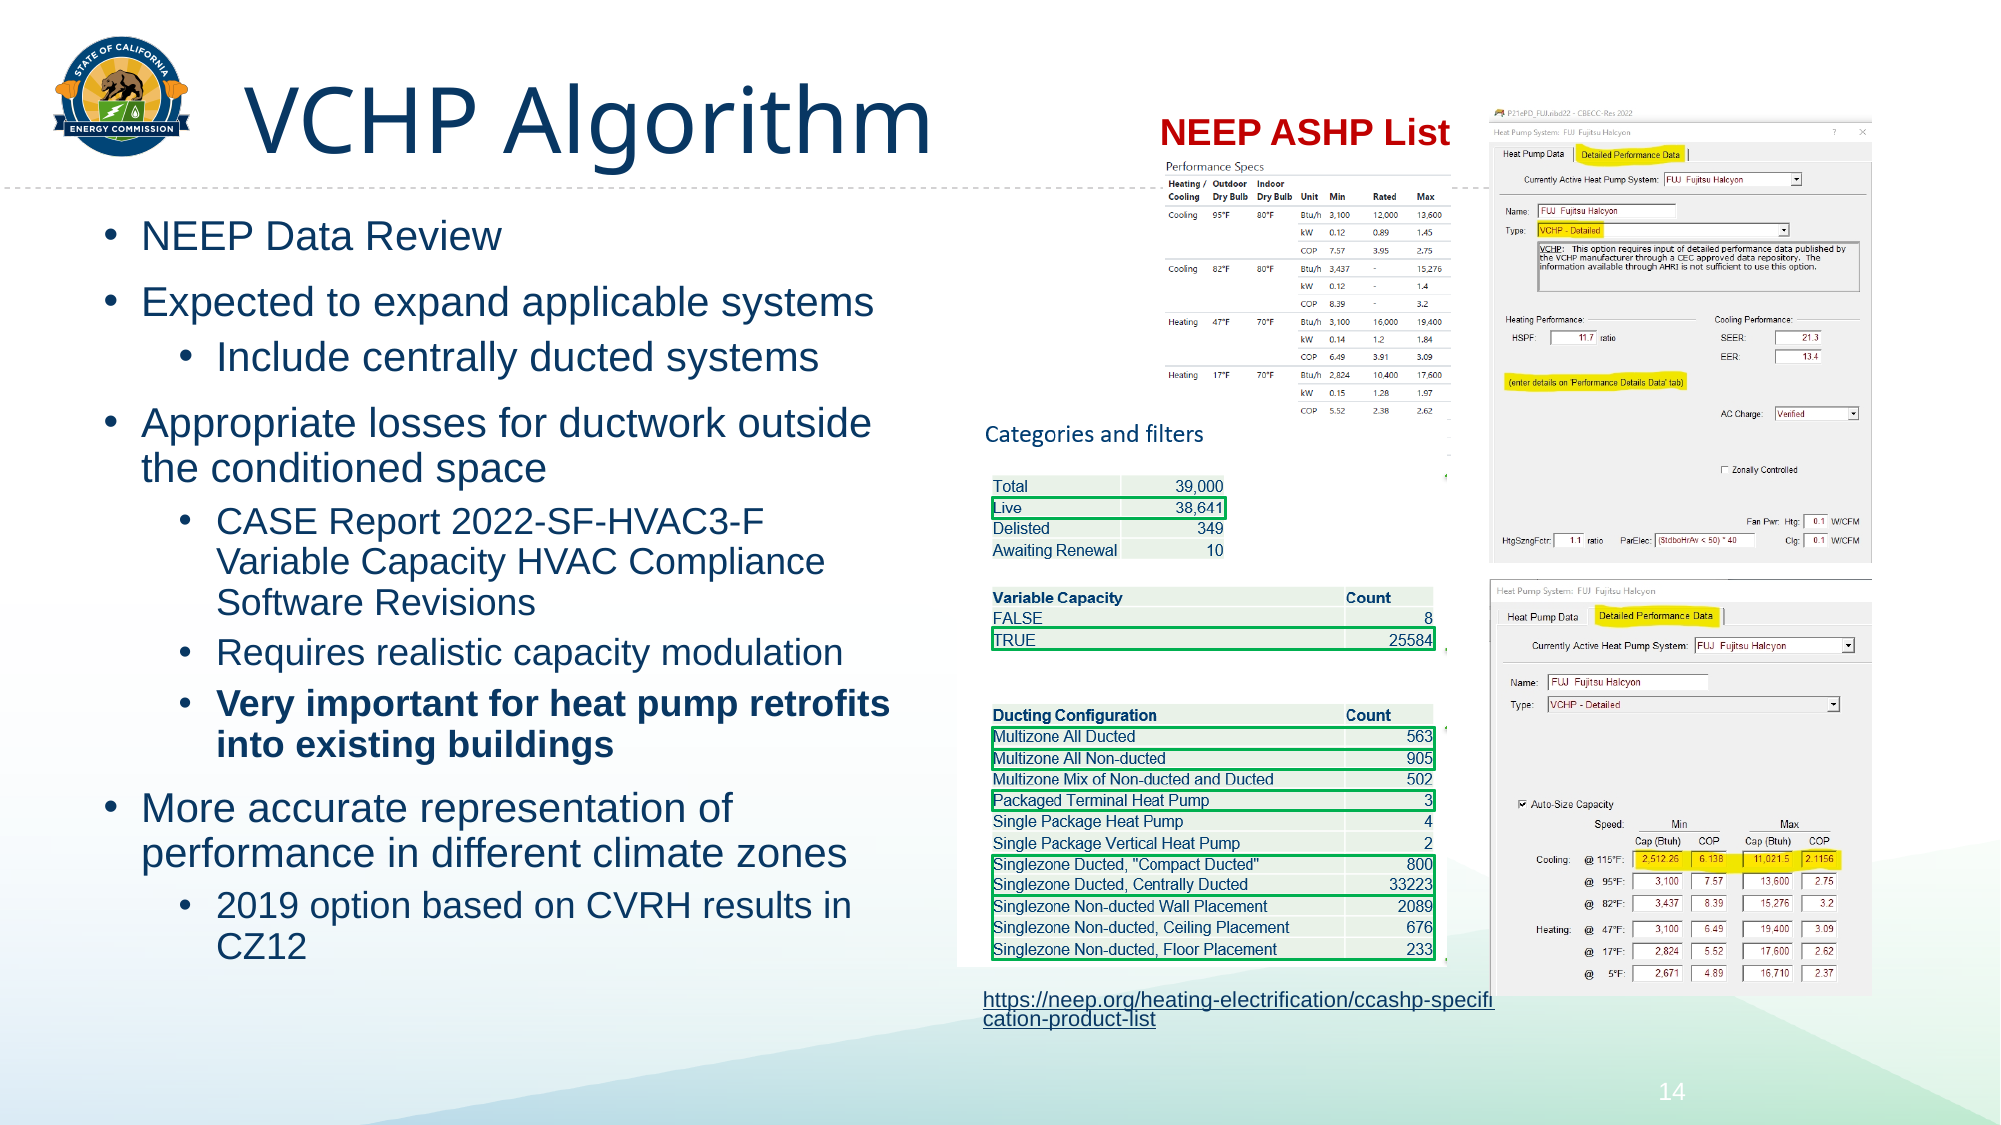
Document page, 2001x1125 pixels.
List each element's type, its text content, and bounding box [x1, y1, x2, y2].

list NEEP Data Review Expected to expand applicable systems Include centrally ducted systems Appropriate losses for ductwork outside the conditioned space CASE Report 2022-SF-HVAC3-F Variable Capacity HVAC Compliance Software Revisions Requires realistic capacity modulation Very important for heat pump retrofits into existing buildings More accurate representation of performance in different climate zones 2019 option based on CVRH results in CZ12 [88, 206, 920, 902]
title VCHP Algorithm [229, 38, 1863, 210]
text_box NEEP ASHP List [1144, 100, 1530, 161]
picture [0, 0, 2001, 1125]
slide_number 14 [1412, 1060, 1702, 1121]
text_box https://neep.org/heating-electrification/ccashp-specification-product-list [967, 981, 1515, 1044]
